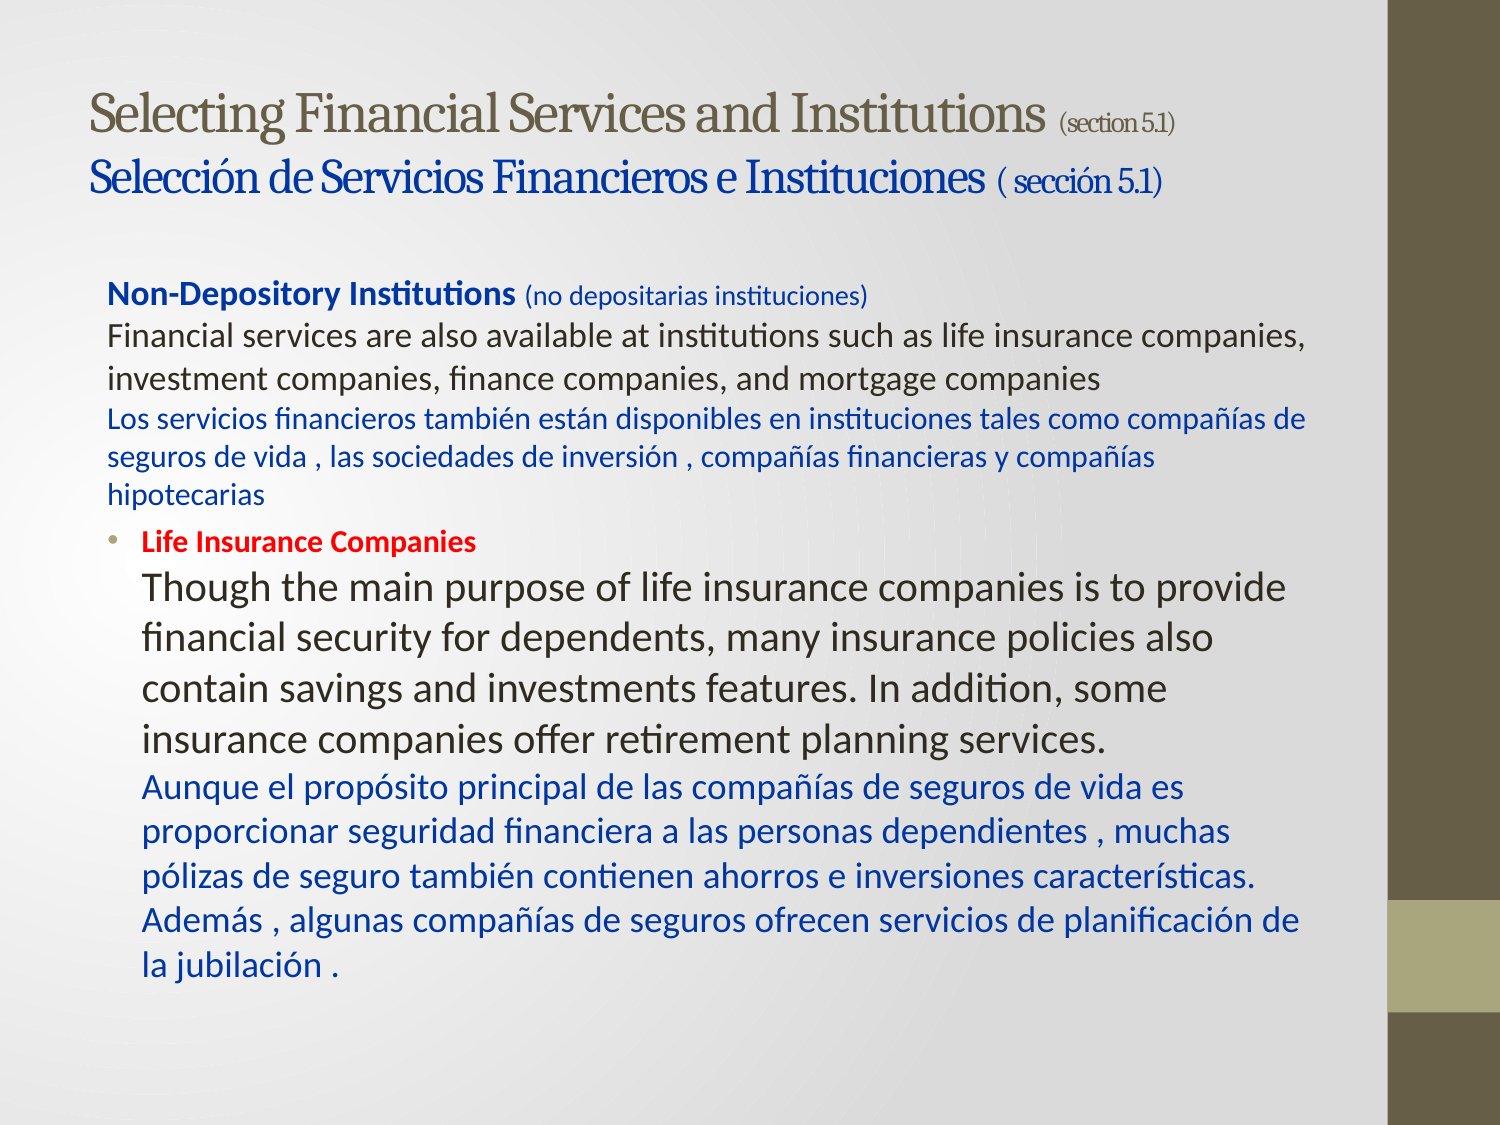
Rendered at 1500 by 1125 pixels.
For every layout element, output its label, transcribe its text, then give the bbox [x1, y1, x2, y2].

title Selecting Financial Services and Institutions (section 5.1) Selección de Servicios Financieros e Instituciones ( sección 5.1) [75, 45, 1325, 233]
list Non-Depository Institutions (no depositarias instituciones) Financial services are also available at institutions such as life insurance companies, investment companies, finance companies, and mortgage companies Los servicios financieros también están disponibles en instituciones tales como compañías de seguros de vida , las sociedades de inversión , compañías financieras y compañías hipotecarias Life Insurance Companies Though the main purpose of life insurance companies is to provide financial security for dependents, many insurance policies also contain savings and investments features. In addition, some insurance companies offer retirement planning services. Aunque el propósito principal de las compañías de seguros de vida es proporcionar seguridad financiera a las personas dependientes , muchas pólizas de seguro también contienen ahorros e inversiones características. Además , algunas compañías de seguros ofrecen servicios de planificación de la jubilación . [75, 262, 1325, 1050]
